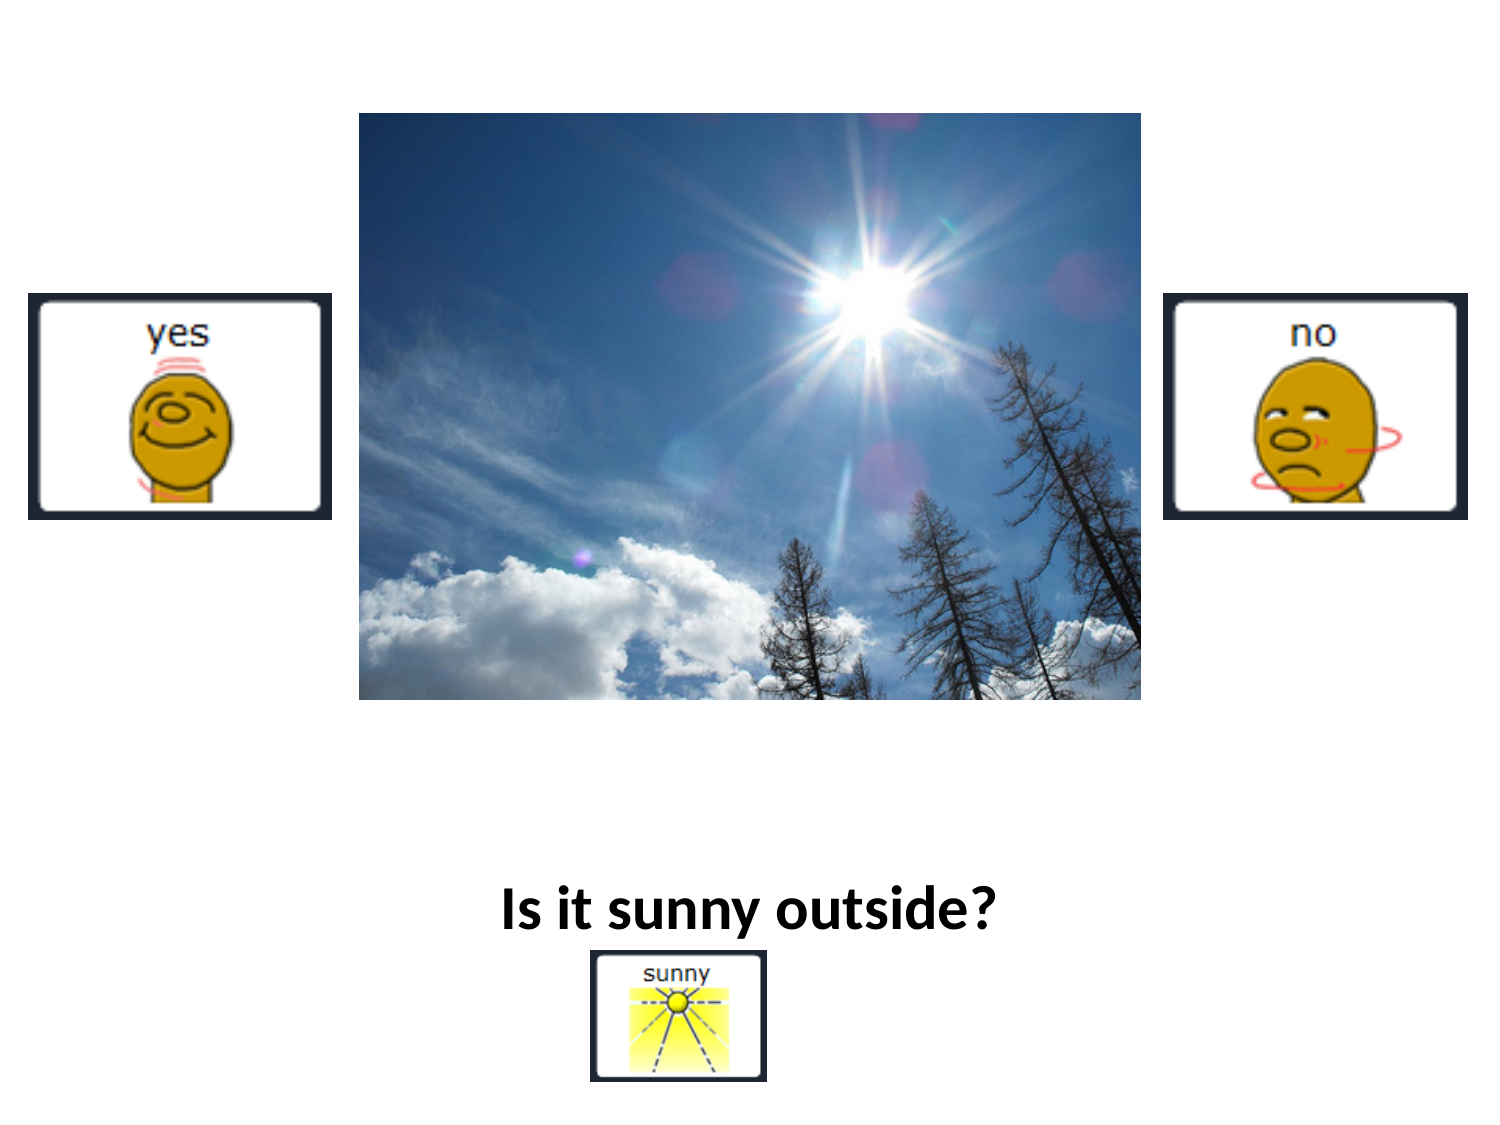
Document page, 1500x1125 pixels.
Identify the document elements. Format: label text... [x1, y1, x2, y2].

text_box Is it sunny outside? [0, 859, 1500, 950]
picture [359, 112, 1141, 700]
picture [27, 293, 333, 520]
picture [589, 949, 768, 1082]
picture [1163, 293, 1468, 520]
